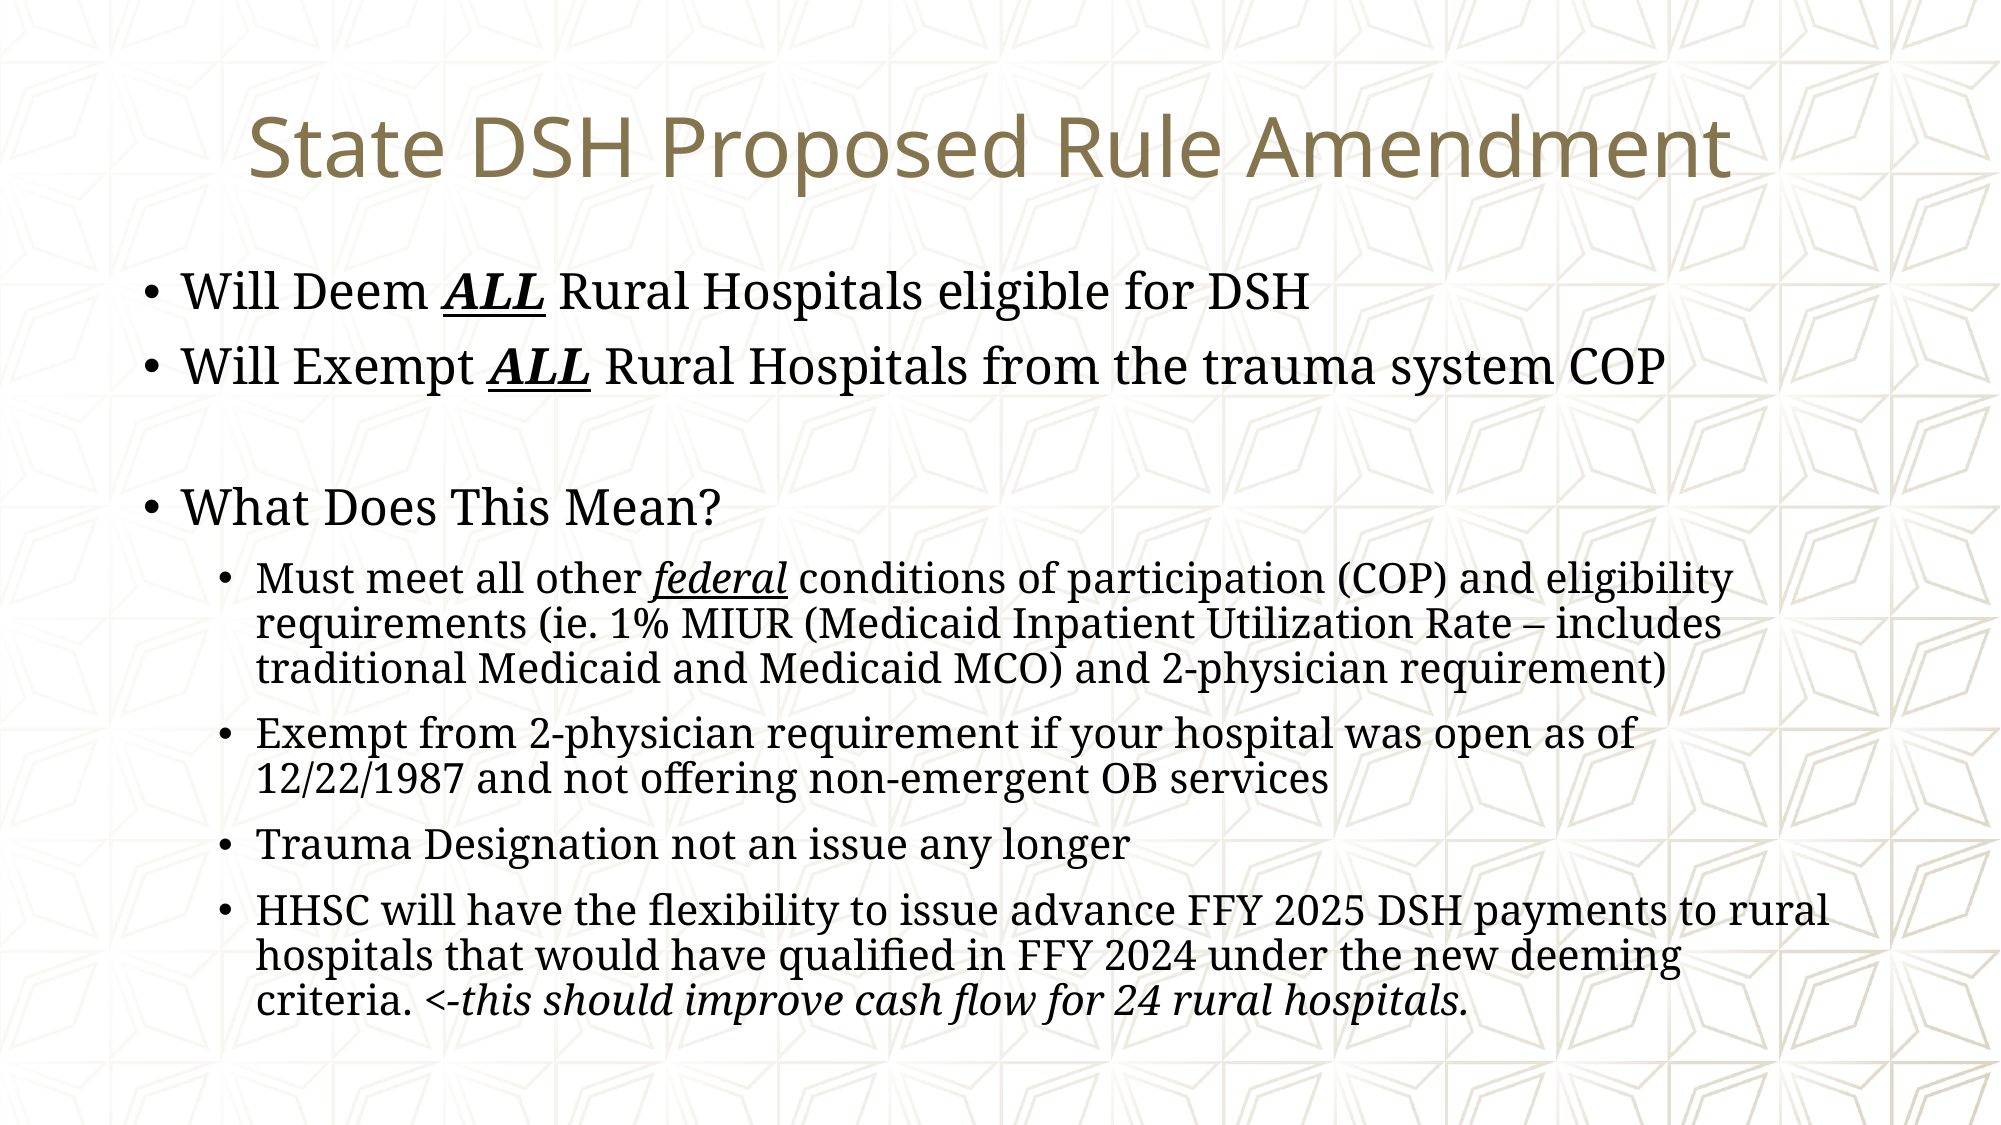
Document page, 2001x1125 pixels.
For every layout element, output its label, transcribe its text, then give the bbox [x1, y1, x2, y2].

picture [0, 0, 2001, 1125]
text_box Will Deem ALL Rural Hospitals eligible for DSH Will Exempt ALL Rural Hospitals from the trauma system COP What Does This Mean? Must meet all other federal conditions of participation (COP) and eligibility requirements (ie. 1% MIUR (Medicaid Inpatient Utilization Rate – includes traditional Medicaid and Medicaid MCO) and 2-physician requirement) Exempt from 2-physician requirement if your hospital was open as of 12/22/1987 and not offering non-emergent OB services Trauma Designation not an issue any longer HHSC will have the flexibility to issue advance FFY 2025 DSH payments to rural hospitals that would have qualified in FFY 2024 under the new deeming criteria. <-this should improve cash flow for 24 rural hospitals. [128, 259, 1854, 1037]
title State DSH Proposed Rule Amendment [0, 42, 2000, 260]
